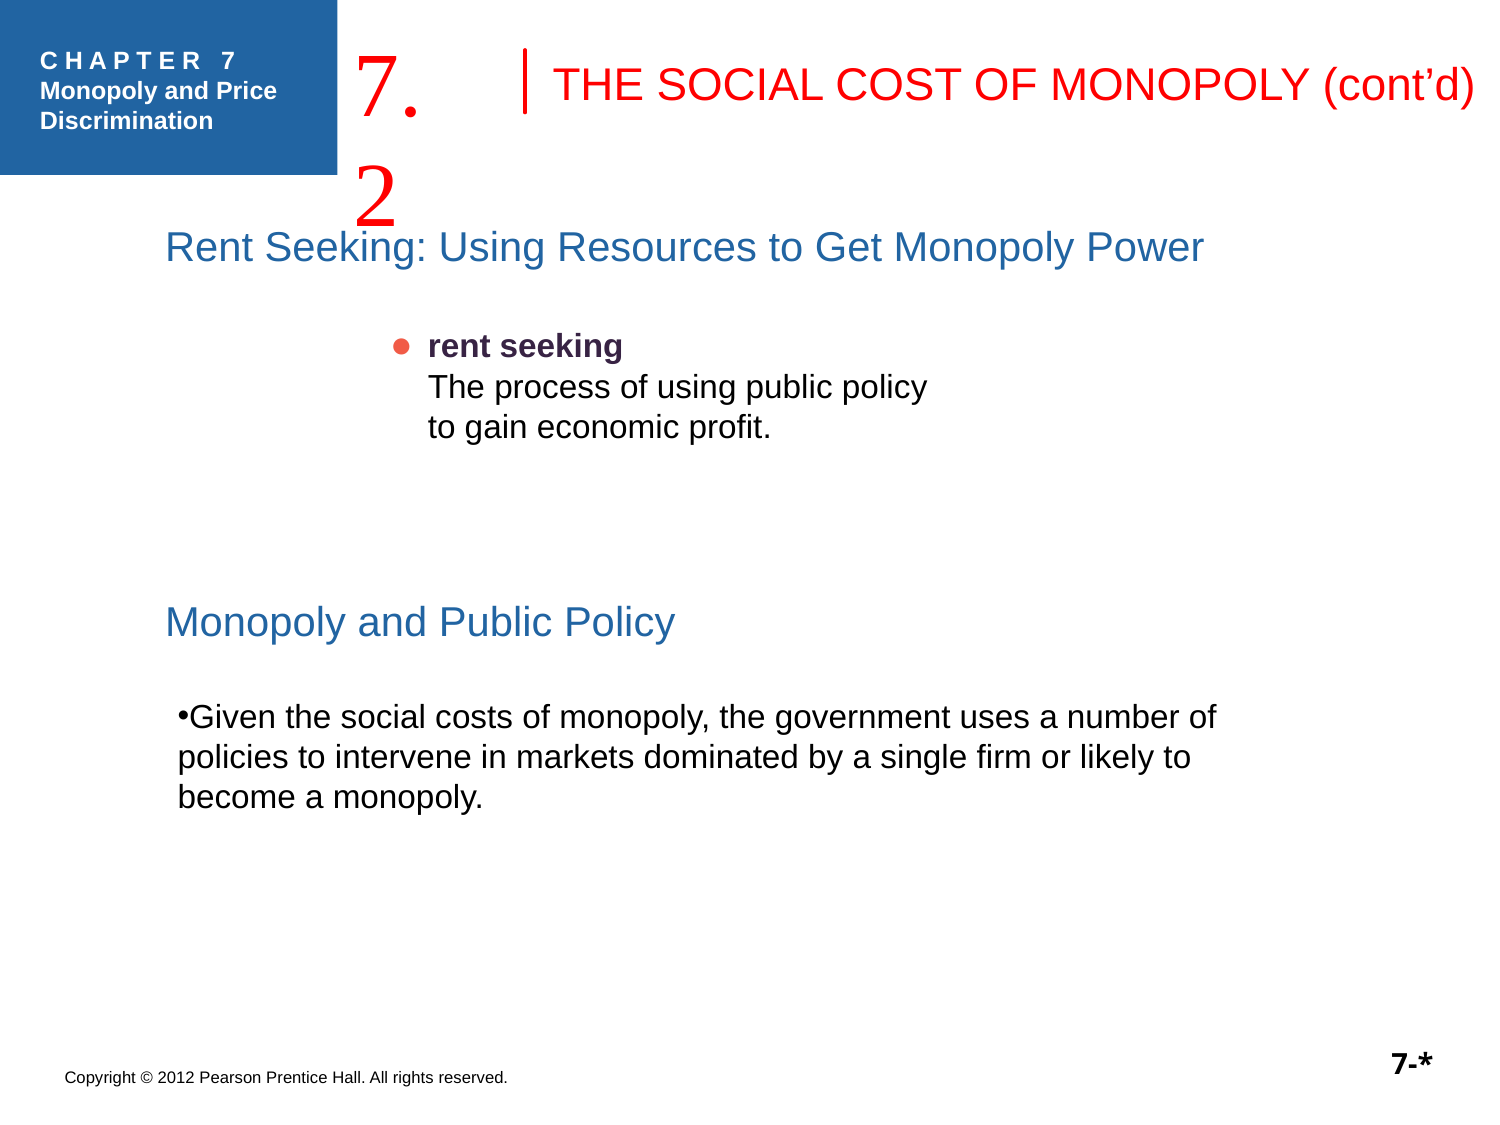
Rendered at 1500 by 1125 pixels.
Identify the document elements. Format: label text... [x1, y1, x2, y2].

text_box Monopoly and Public Policy [150, 587, 1388, 675]
text_box 7.2 [338, 17, 484, 143]
title THE SOCIAL COST OF MONOPOLY (cont’d) [537, 24, 1500, 125]
text_box Given the social costs of monopoly, the government uses a number of policies to intervene in markets dominated by a single firm or likely to become a monopoly. [162, 687, 1325, 823]
text_box ● rent seeking The process of using public policy to gain economic profit. [374, 312, 963, 453]
text_box Rent Seeking: Using Resources to Get Monopoly Power [150, 212, 1388, 300]
